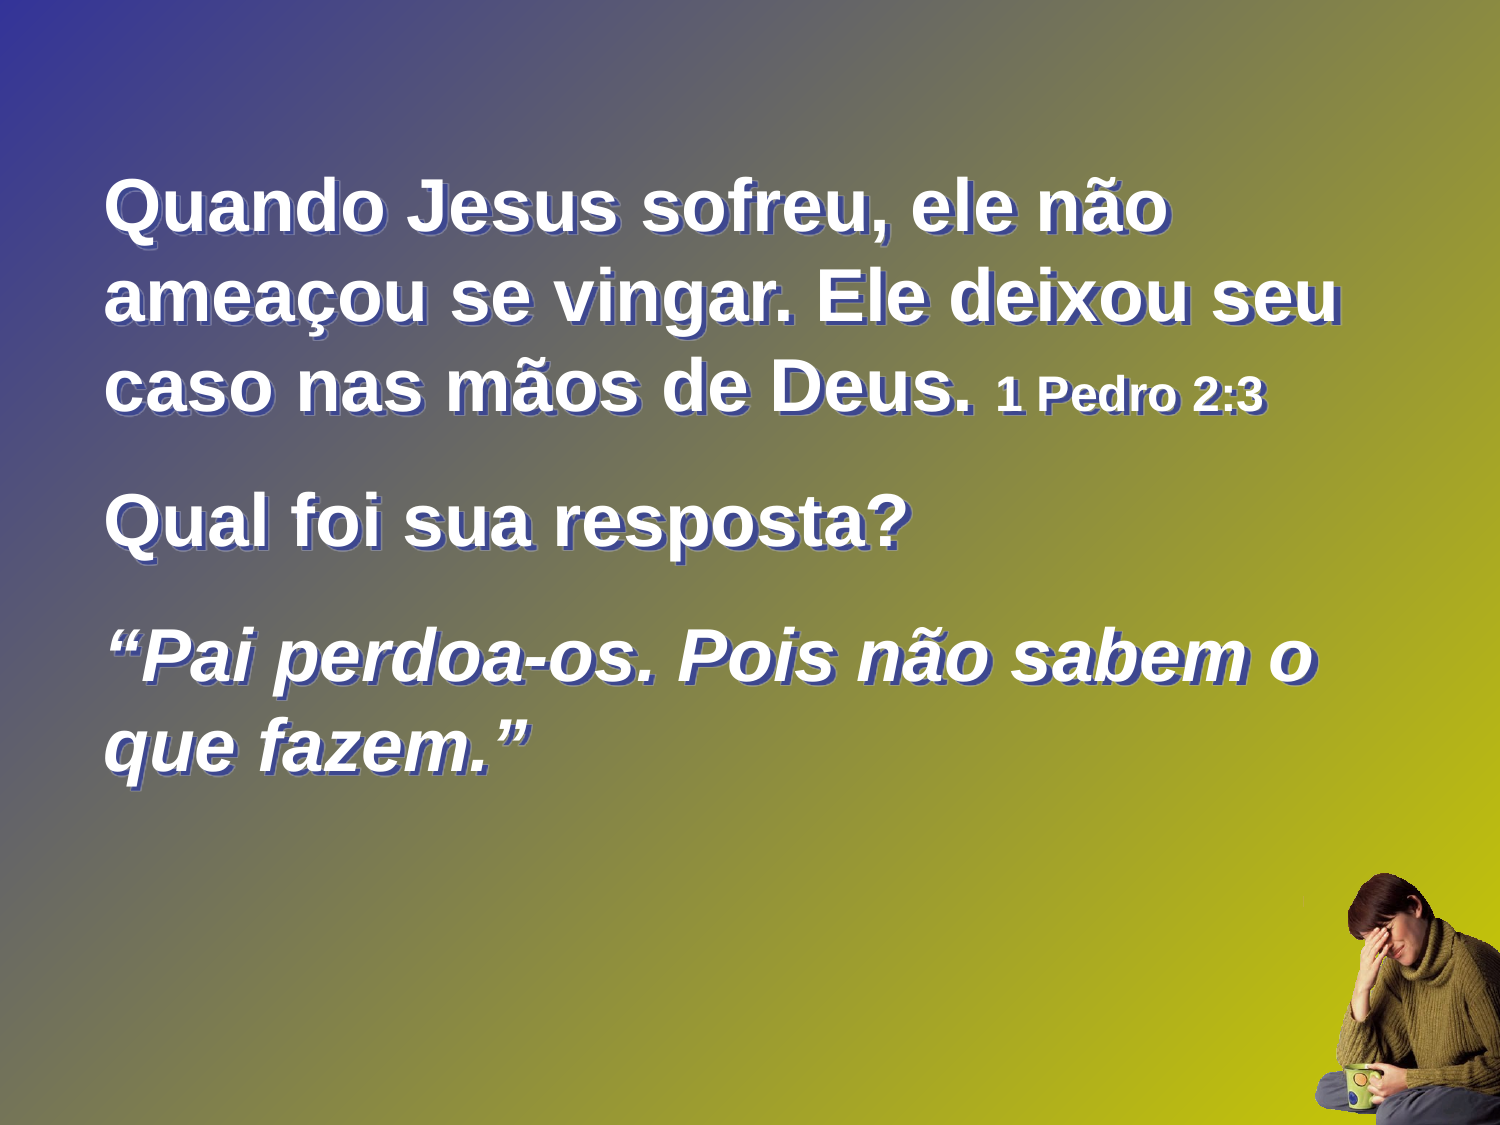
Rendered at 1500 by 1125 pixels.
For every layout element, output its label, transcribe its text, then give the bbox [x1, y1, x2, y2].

list Quando Jesus sofreu, ele não ameaçou se vingar. Ele deixou seu caso nas mãos de Deus. 1 Pedro 2:3 Qual foi sua resposta? “Pai perdoa-os. Pois não sabem o que fazem.” [88, 148, 1412, 879]
picture [1303, 869, 1500, 1125]
